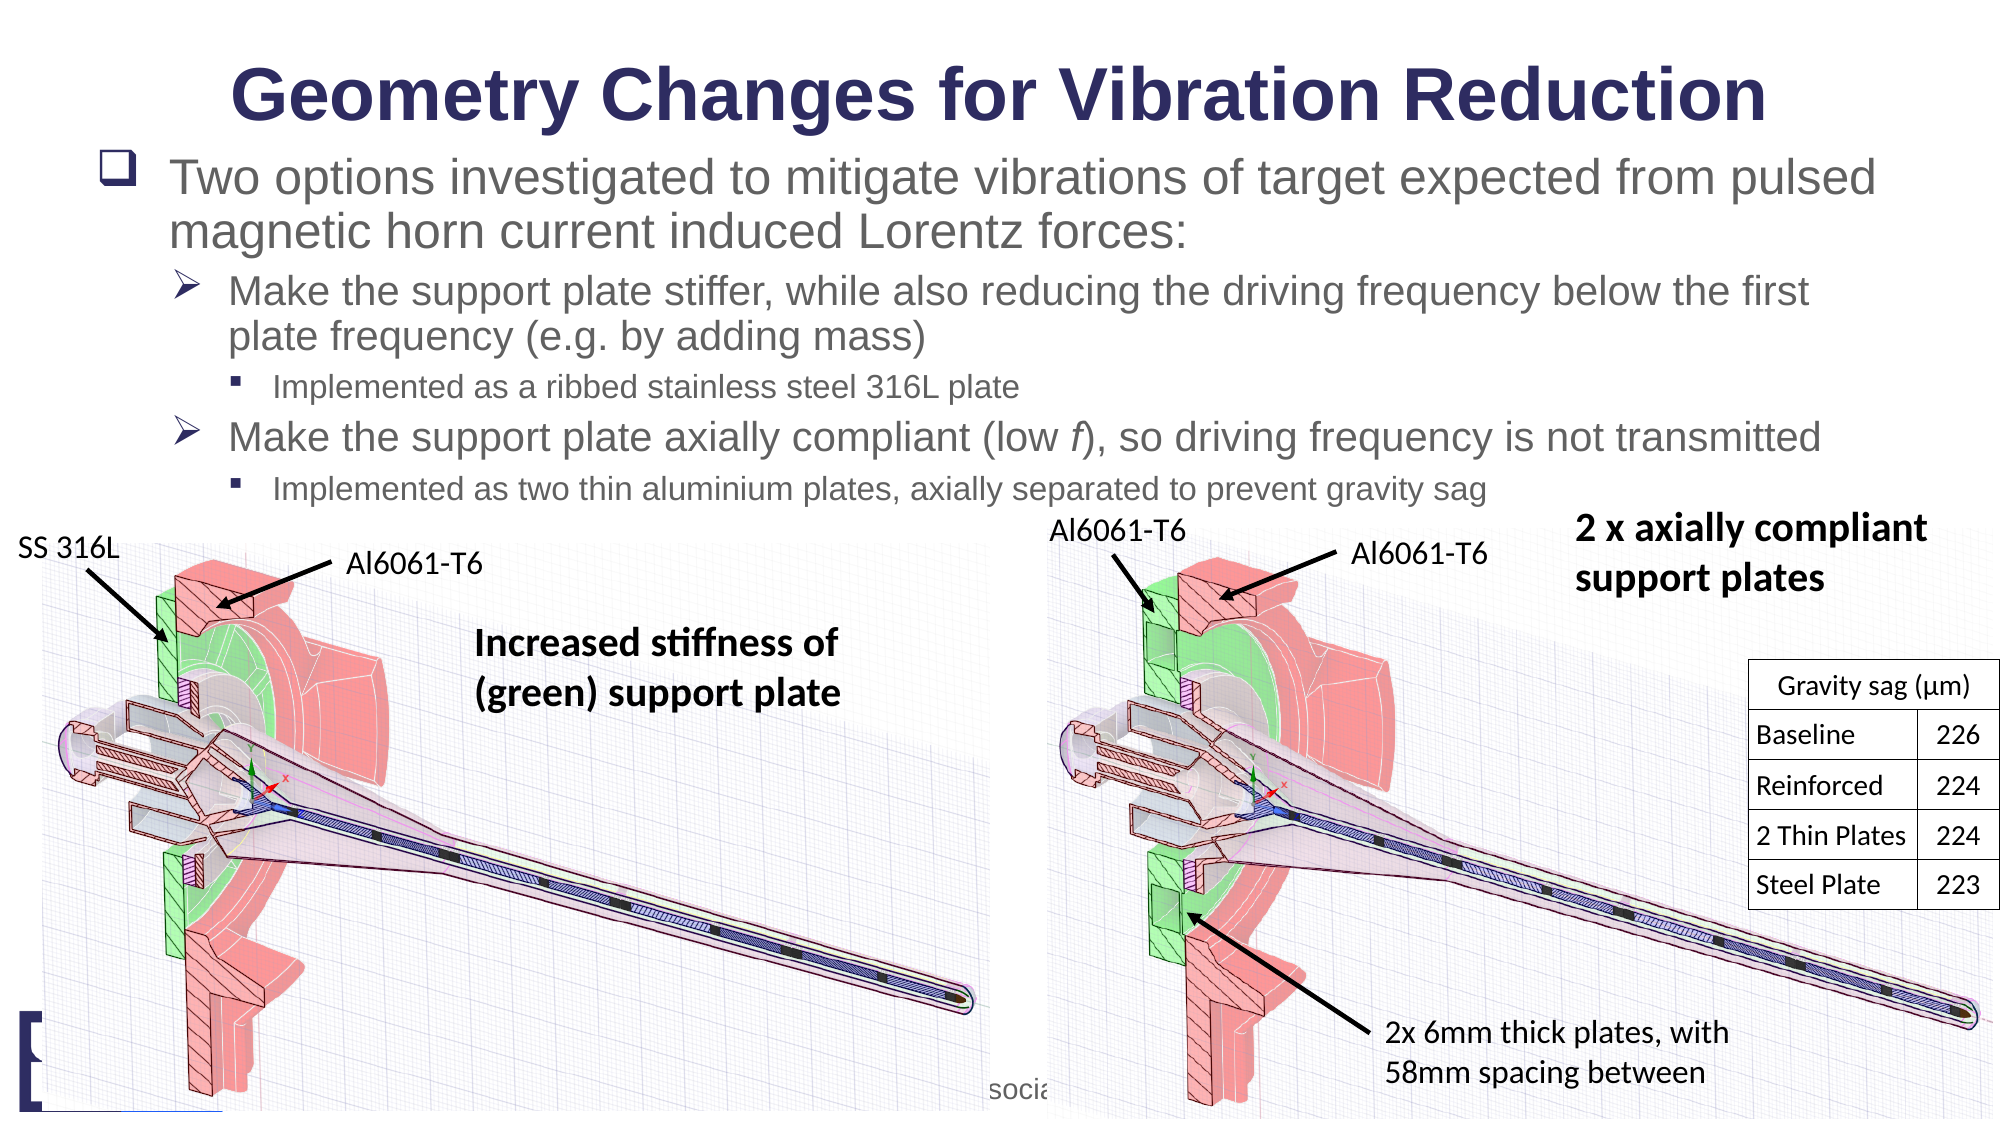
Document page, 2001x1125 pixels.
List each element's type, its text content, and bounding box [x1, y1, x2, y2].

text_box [3, 517, 990, 1111]
text_box 2 x axially compliant support plates [1560, 492, 2000, 608]
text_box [1034, 501, 1993, 1119]
table_cell 223 [1993, 860, 1999, 909]
list Two options investigated to mitigate vibrations of target expected from pulsed magnetic horn current induced Lorentz forces: Make the support plate stiffer, while also reducing the driving frequency below the first plate frequency (e.g. by adding mass) Implemented as a ribbed stainless steel 316L plate Make the support plate axially compliant (low f), so driving frequency is not transmitted Implemented as two thin aluminium plates, axially separated to prevent gravity sag [80, 143, 1905, 979]
title Geometry Changes for Vibration Reduction [0, 34, 2000, 158]
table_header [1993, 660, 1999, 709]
slide_number Slide 10 [1467, 1119, 1918, 1125]
table_cell 224 [1993, 810, 1999, 859]
table_cell 224 [1993, 760, 1999, 809]
table_cell 226 [1993, 710, 1999, 759]
